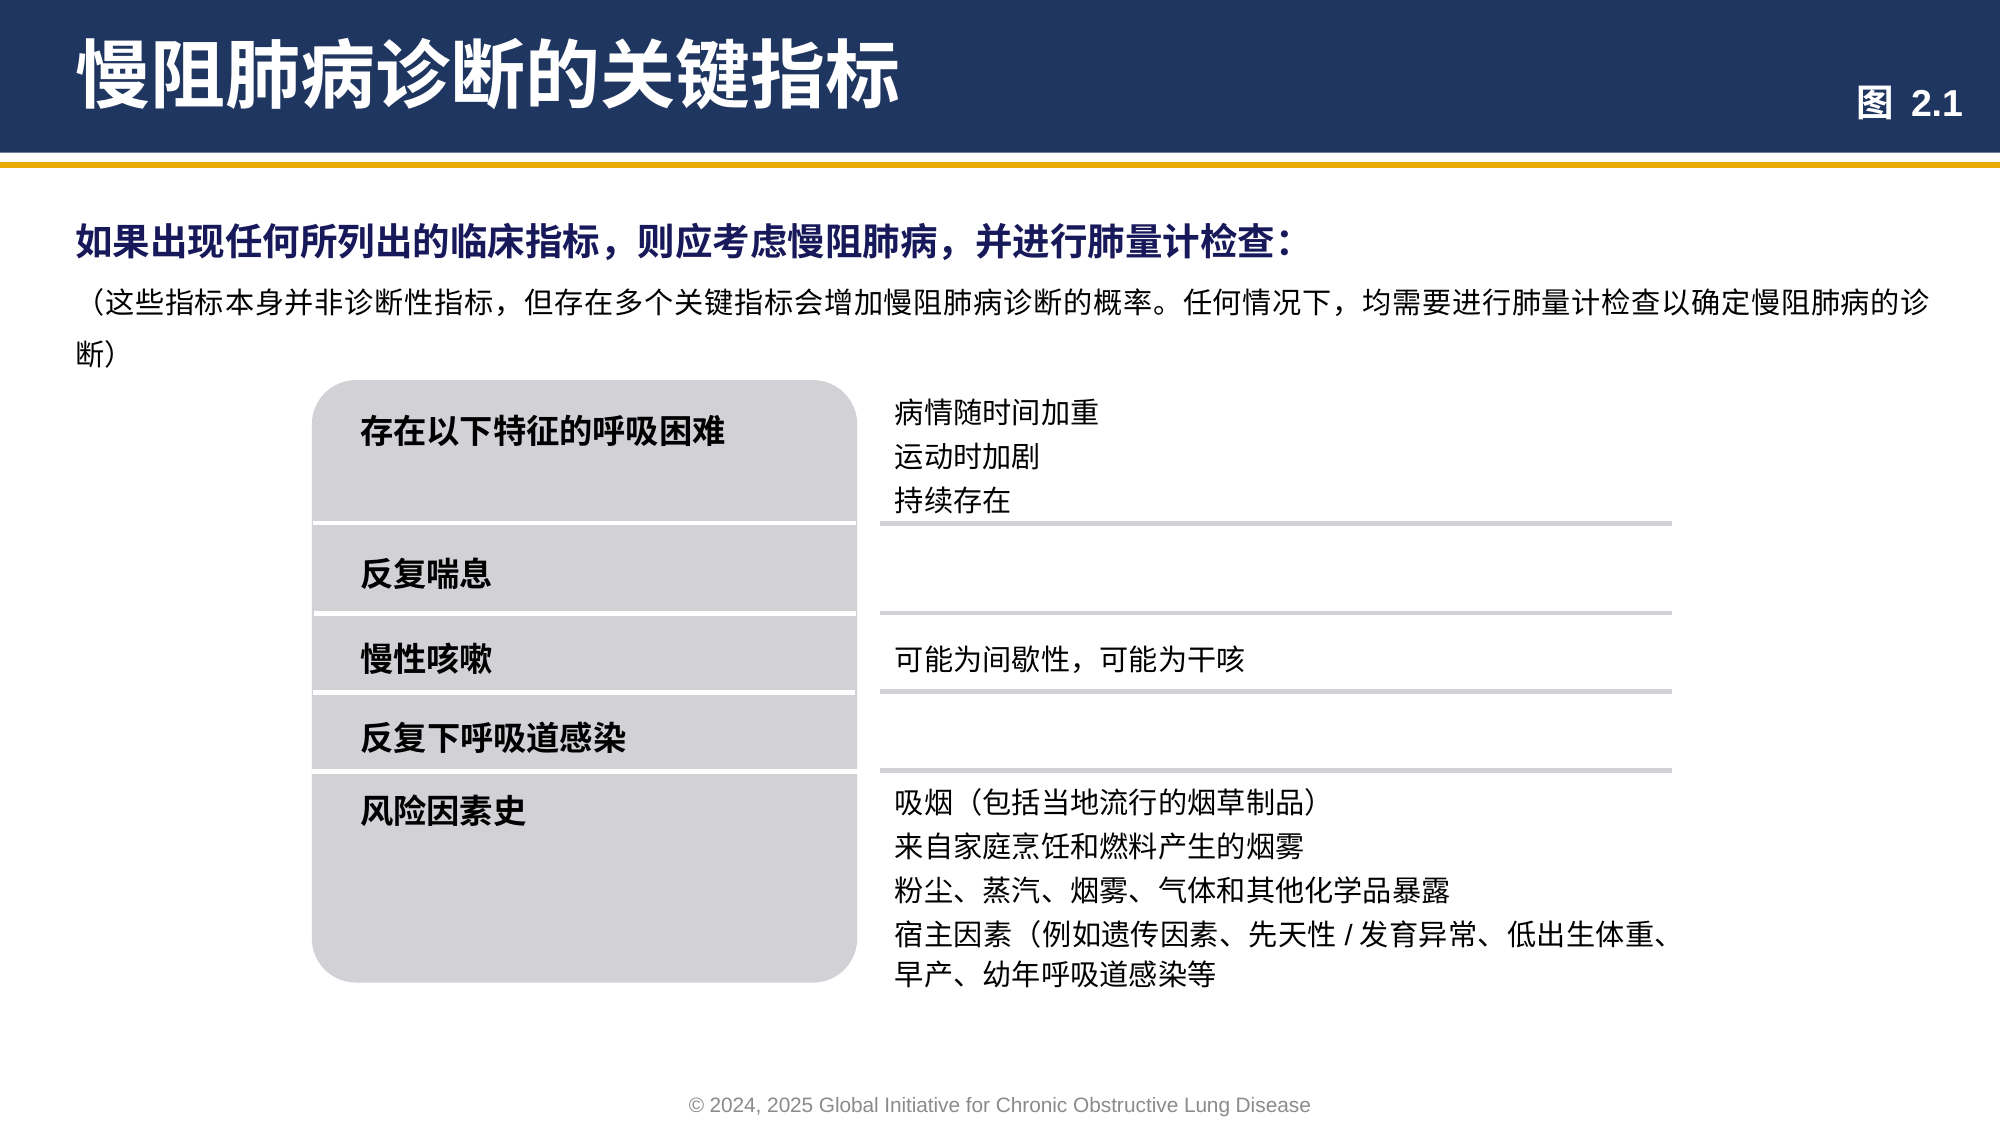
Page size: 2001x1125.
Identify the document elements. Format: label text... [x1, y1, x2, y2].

text_box 风险因素史 [345, 777, 768, 838]
text_box © 2024, 2025 Global Initiative for Chronic Obstructive Lung Disease [496, 1074, 1504, 1125]
text_box 慢性咳嗽 [345, 625, 768, 686]
text_box 病情随时间加重 运动时加剧 持续存在 [880, 381, 1612, 523]
text_box [311, 772, 858, 983]
text_box [311, 380, 858, 769]
text_box 反复下呼吸道感染 [345, 703, 768, 765]
text_box 吸烟（包括当地流行的烟草制品） 来自家庭烹饪和燃料产生的烟雾 粉尘、蒸汽、烟雾、气体和其他化学品暴露 宿主因素（例如遗传因素、先天性/发育异常、低出生体重、早产、幼年呼吸道感染等 [880, 771, 1699, 999]
text_box 反复喘息 [345, 540, 768, 601]
text_box 可能为间歇性，可能为干咳 [880, 628, 1699, 684]
text_box 图 2.1 [1818, 71, 1978, 132]
text_box 存在以下特征的呼吸困难 [345, 397, 768, 458]
list 慢阻肺病诊断的关键指标 [60, 24, 1945, 132]
text_box 如果出现任何所列出的临床指标，则应考虑慢阻肺病，并进行肺量计检查： （这些指标本身并非诊断性指标，但存在多个关键指标会增加慢阻肺病诊断的概率。任何情况下，均需要进行肺量计检查以确定慢阻肺病的诊断） [60, 187, 1945, 379]
